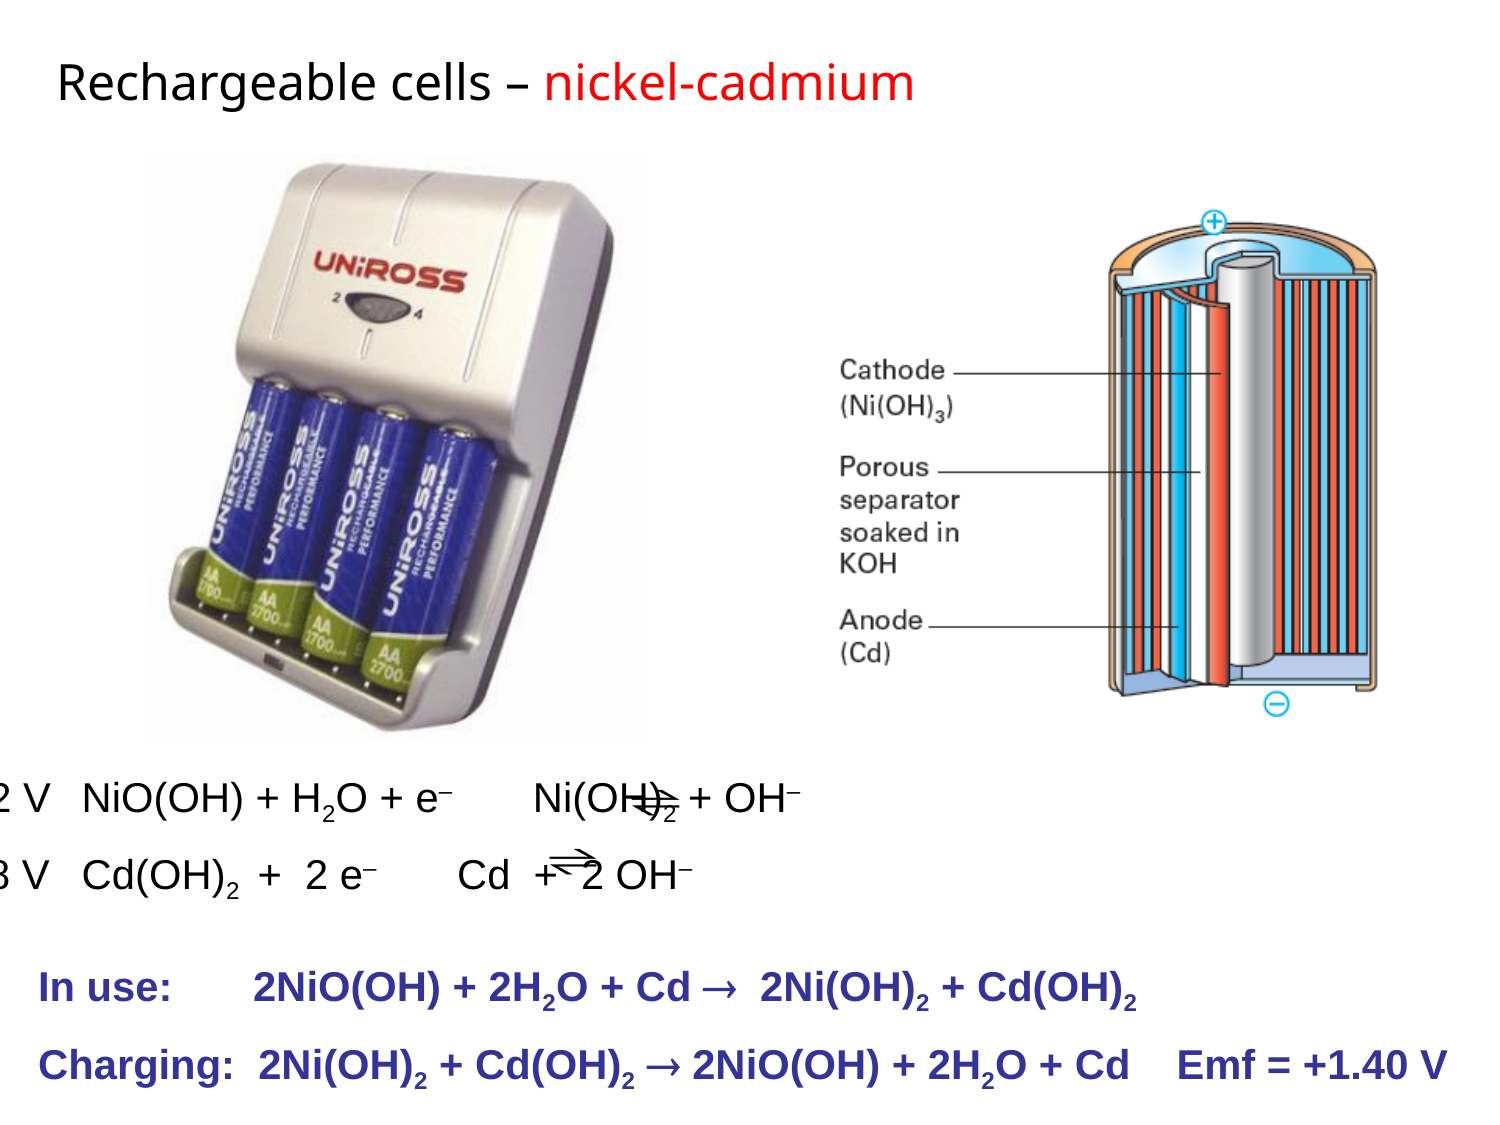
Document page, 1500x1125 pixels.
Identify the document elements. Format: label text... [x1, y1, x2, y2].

picture [631, 786, 680, 826]
text_box +0.52 V NiO(OH) + H2O + e– Ni(OH)2 + OH– –0.88 V Cd(OH)2 + 2 e– Cd + 2 OH– [0, 763, 1167, 912]
picture [548, 845, 597, 885]
picture [820, 184, 1436, 740]
text_box In use: 2NiO(OH) + 2H2O + Cd  2Ni(OH)2 + Cd(OH)2 Charging: 2Ni(OH)2 + Cd(OH)2  2NiO(OH) + 2H2O + Cd Emf = +1.40 V [23, 952, 1500, 1102]
list Rechargeable cells – nickel-cadmium [41, 42, 1500, 126]
picture [147, 154, 646, 741]
